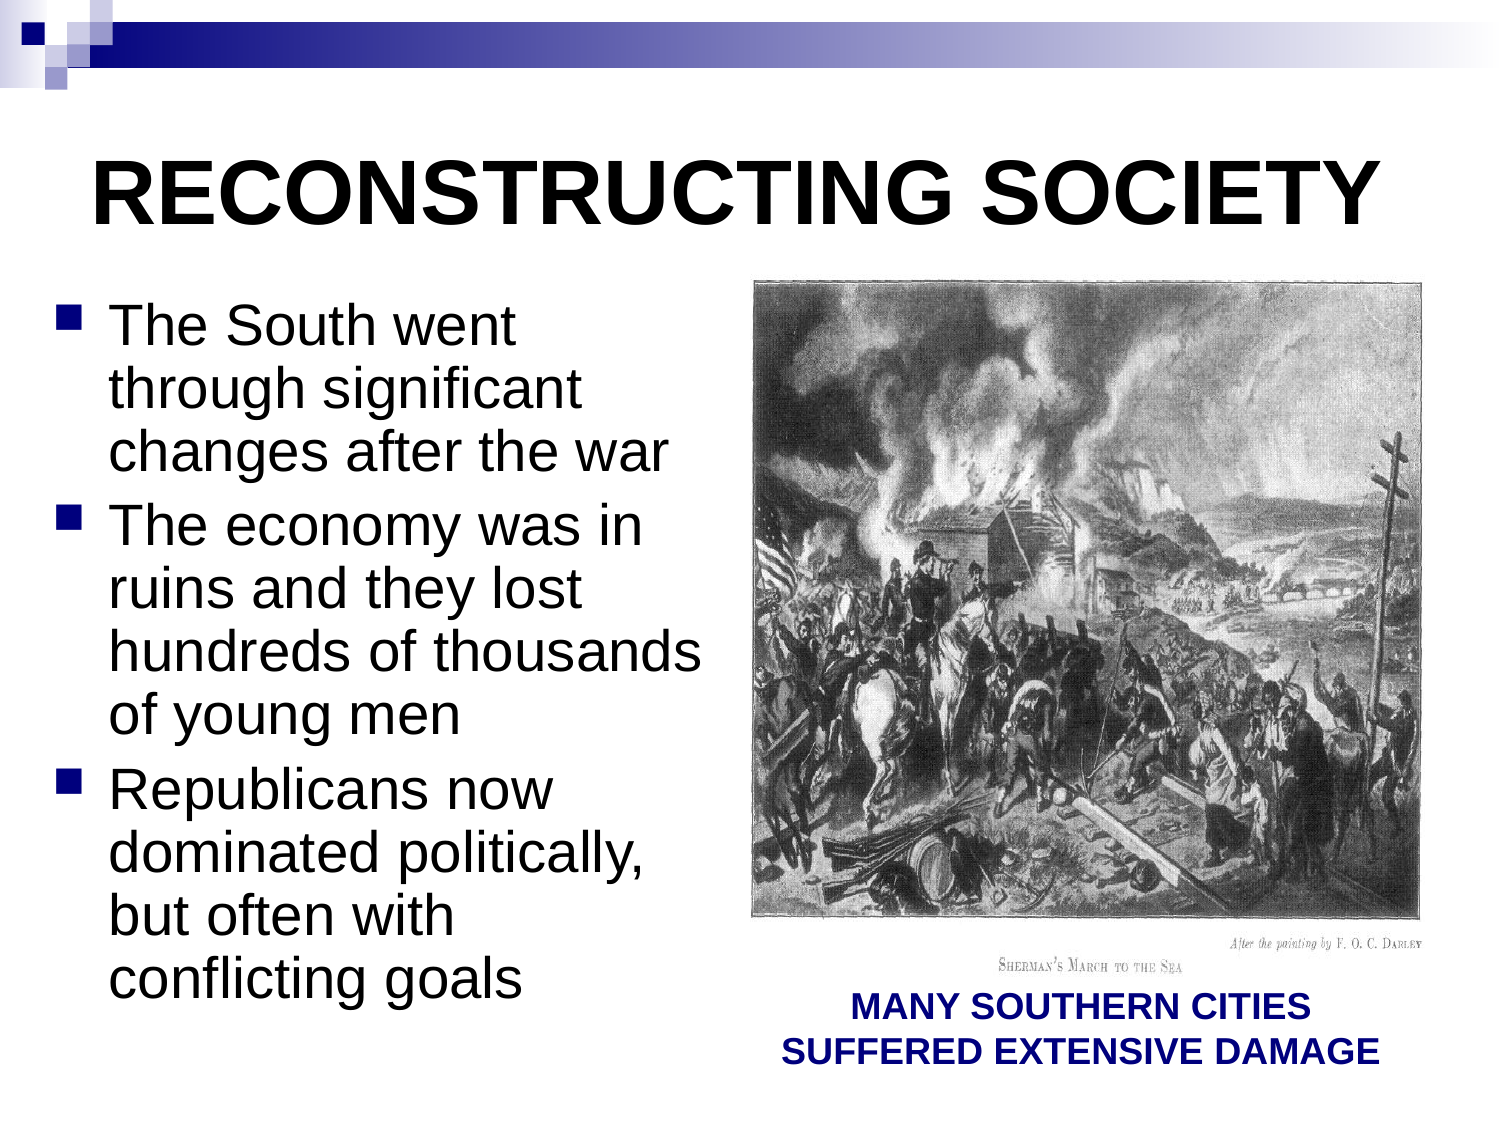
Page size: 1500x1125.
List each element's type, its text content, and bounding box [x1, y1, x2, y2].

list The South went through significant changes after the war The economy was in ruins and they lost hundreds of thousands of young men Republicans now dominated politically, but often with conflicting goals [37, 287, 738, 1088]
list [749, 274, 1426, 988]
text_box MANY SOUTHERN CITIES SUFFERED EXTENSIVE DAMAGE [762, 997, 1400, 1080]
title RECONSTRUCTING SOCIETY [75, 75, 1425, 300]
